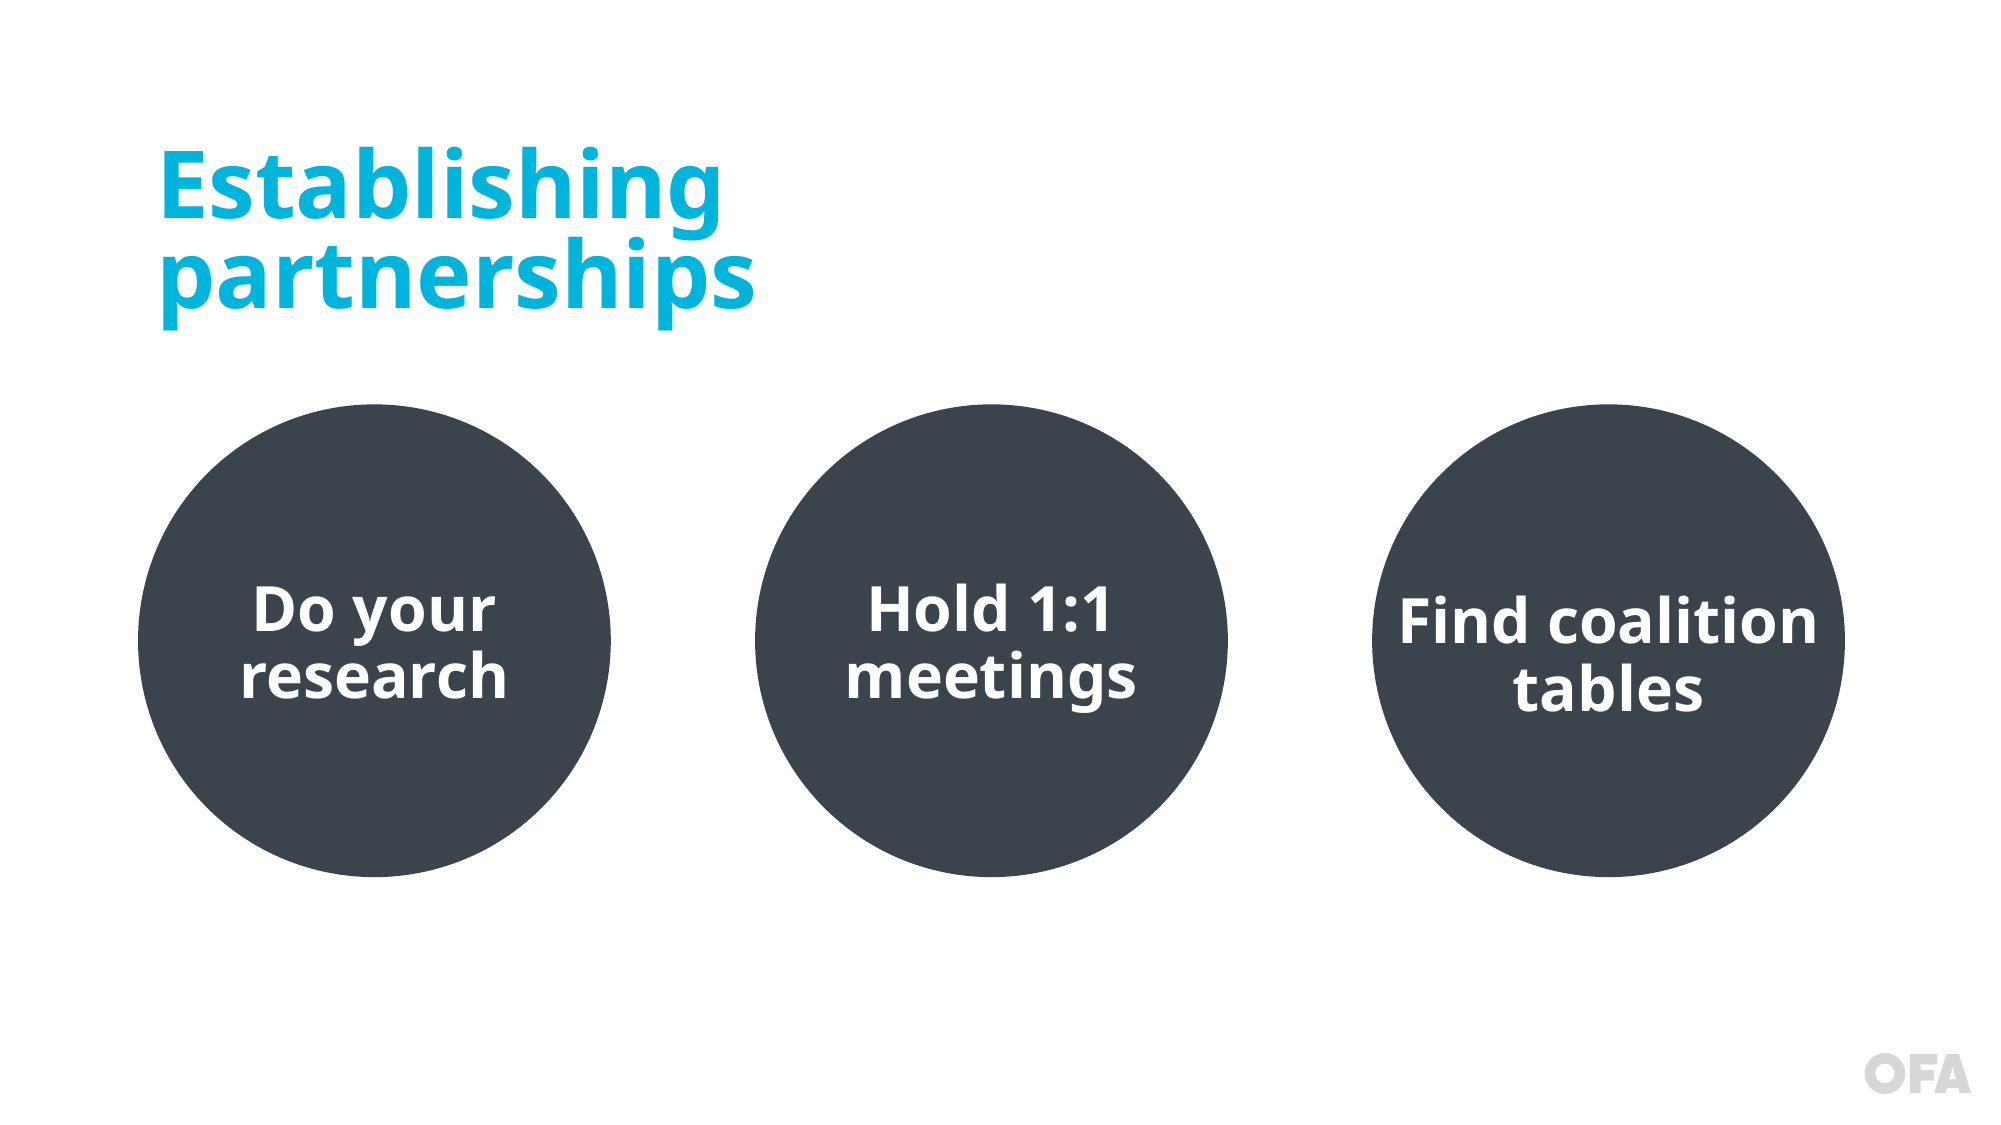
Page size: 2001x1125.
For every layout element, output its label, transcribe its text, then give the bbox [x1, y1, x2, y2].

text_box [764, 403, 1219, 570]
text_box [1389, 732, 1828, 879]
picture [1863, 1052, 1972, 1095]
text_box Find coalition tables [1372, 582, 1845, 732]
text_box Do your research [138, 570, 611, 720]
text_box [1378, 403, 1839, 582]
text_box Hold 1:1 meetings [755, 570, 1228, 720]
text_box [147, 403, 602, 570]
text_box Establishing partnerships [141, 139, 773, 334]
text_box [767, 720, 1216, 879]
text_box [150, 720, 599, 879]
